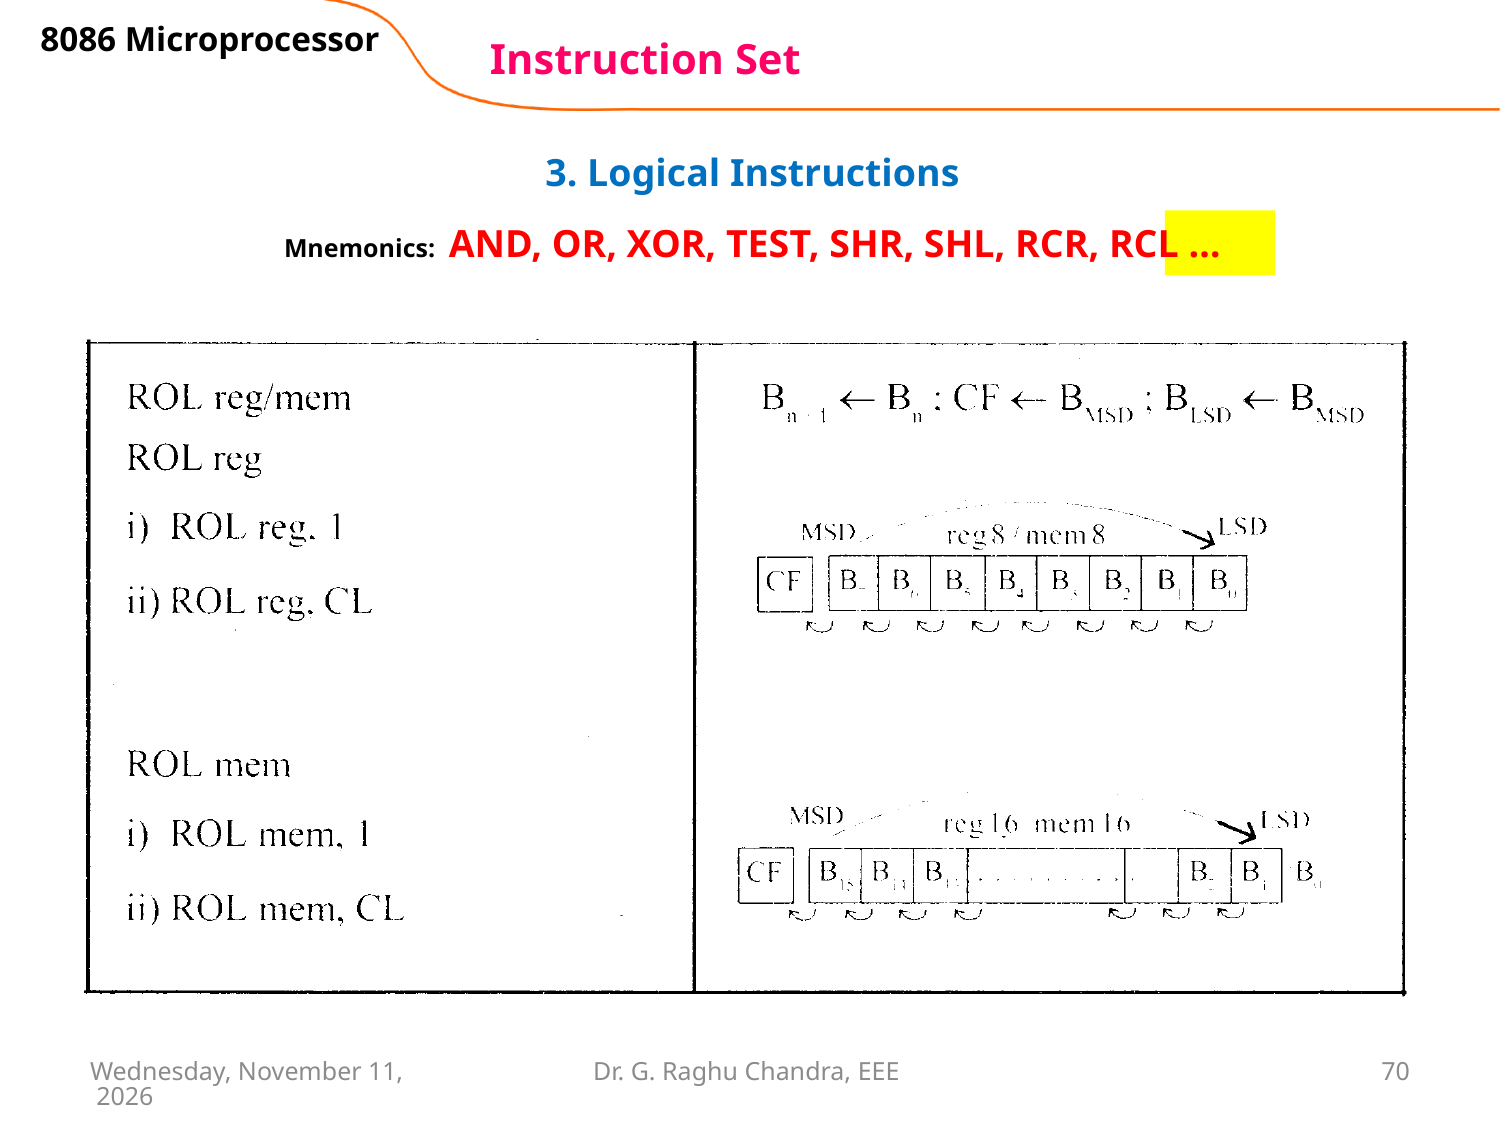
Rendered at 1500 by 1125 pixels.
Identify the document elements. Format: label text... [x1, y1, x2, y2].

picture [308, 0, 1500, 111]
title Instruction Set [474, 18, 1463, 99]
text_box Mnemonics: AND, OR, XOR, TEST, SHR, SHL, RCR, RCL … [43, 212, 1463, 273]
text_box [1163, 273, 1277, 277]
text_box 3. Logical Instructions [41, 137, 1464, 206]
text_box 8086 Microprocessor [10, 10, 411, 66]
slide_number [75, 1042, 425, 1103]
slide_number 70 [1074, 1042, 1425, 1103]
footer Dr. G. Raghu Chandra, EEE [512, 1042, 988, 1103]
picture [75, 337, 1413, 997]
text_box [1163, 208, 1277, 212]
